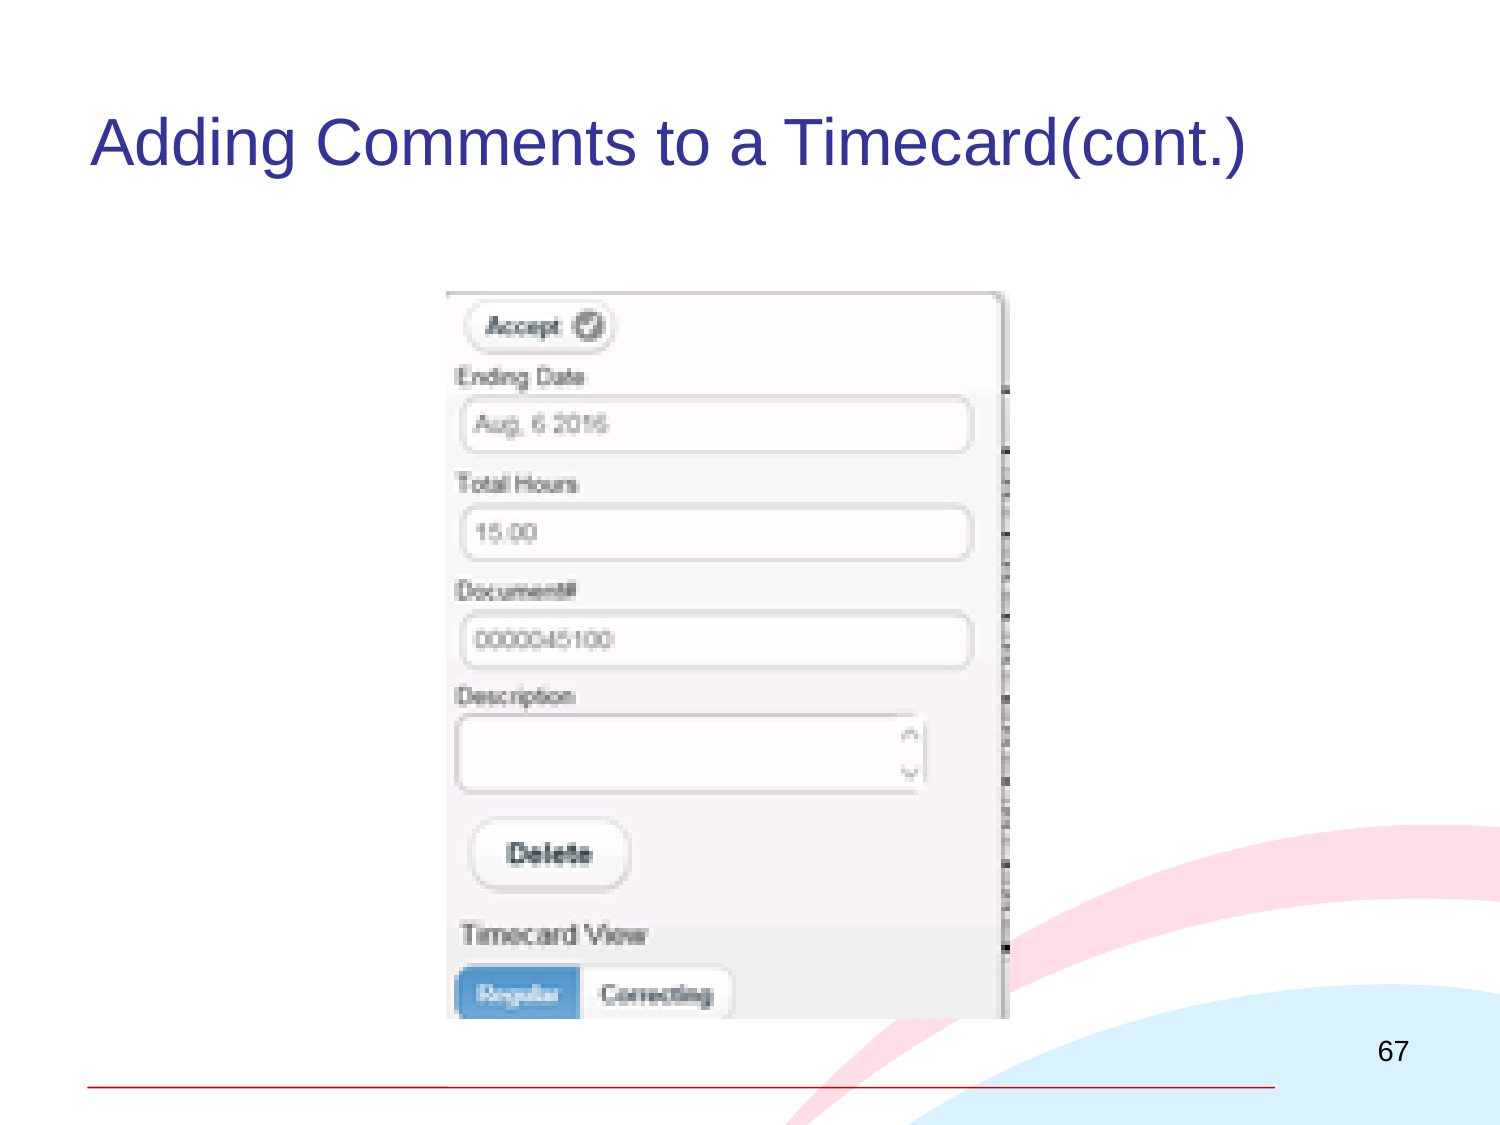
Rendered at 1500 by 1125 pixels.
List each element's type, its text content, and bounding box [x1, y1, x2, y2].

title Adding Comments to a Timecard(cont.) [74, 44, 1426, 233]
slide_number 67 [1074, 1024, 1426, 1103]
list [446, 291, 1010, 1020]
